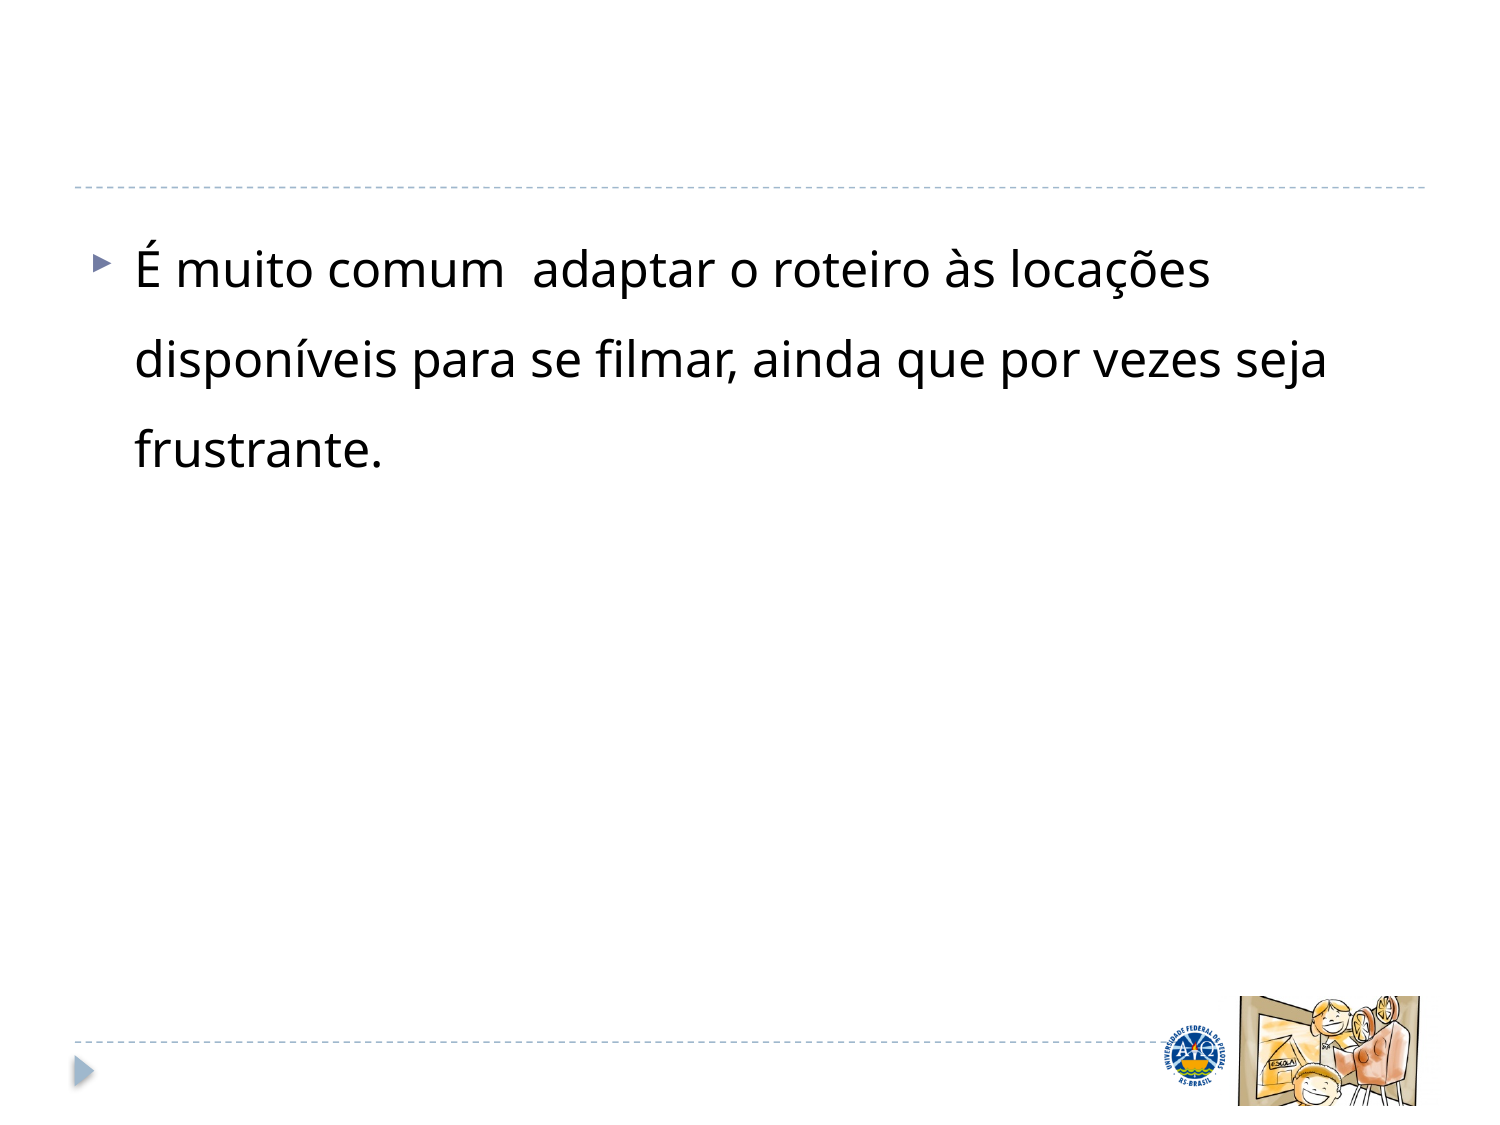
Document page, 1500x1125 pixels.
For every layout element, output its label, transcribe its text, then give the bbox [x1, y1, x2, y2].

list É muito comum adaptar o roteiro às locações disponíveis para se filmar, ainda que por vezes seja frustrante. [75, 200, 1425, 1010]
picture [1157, 995, 1441, 1106]
